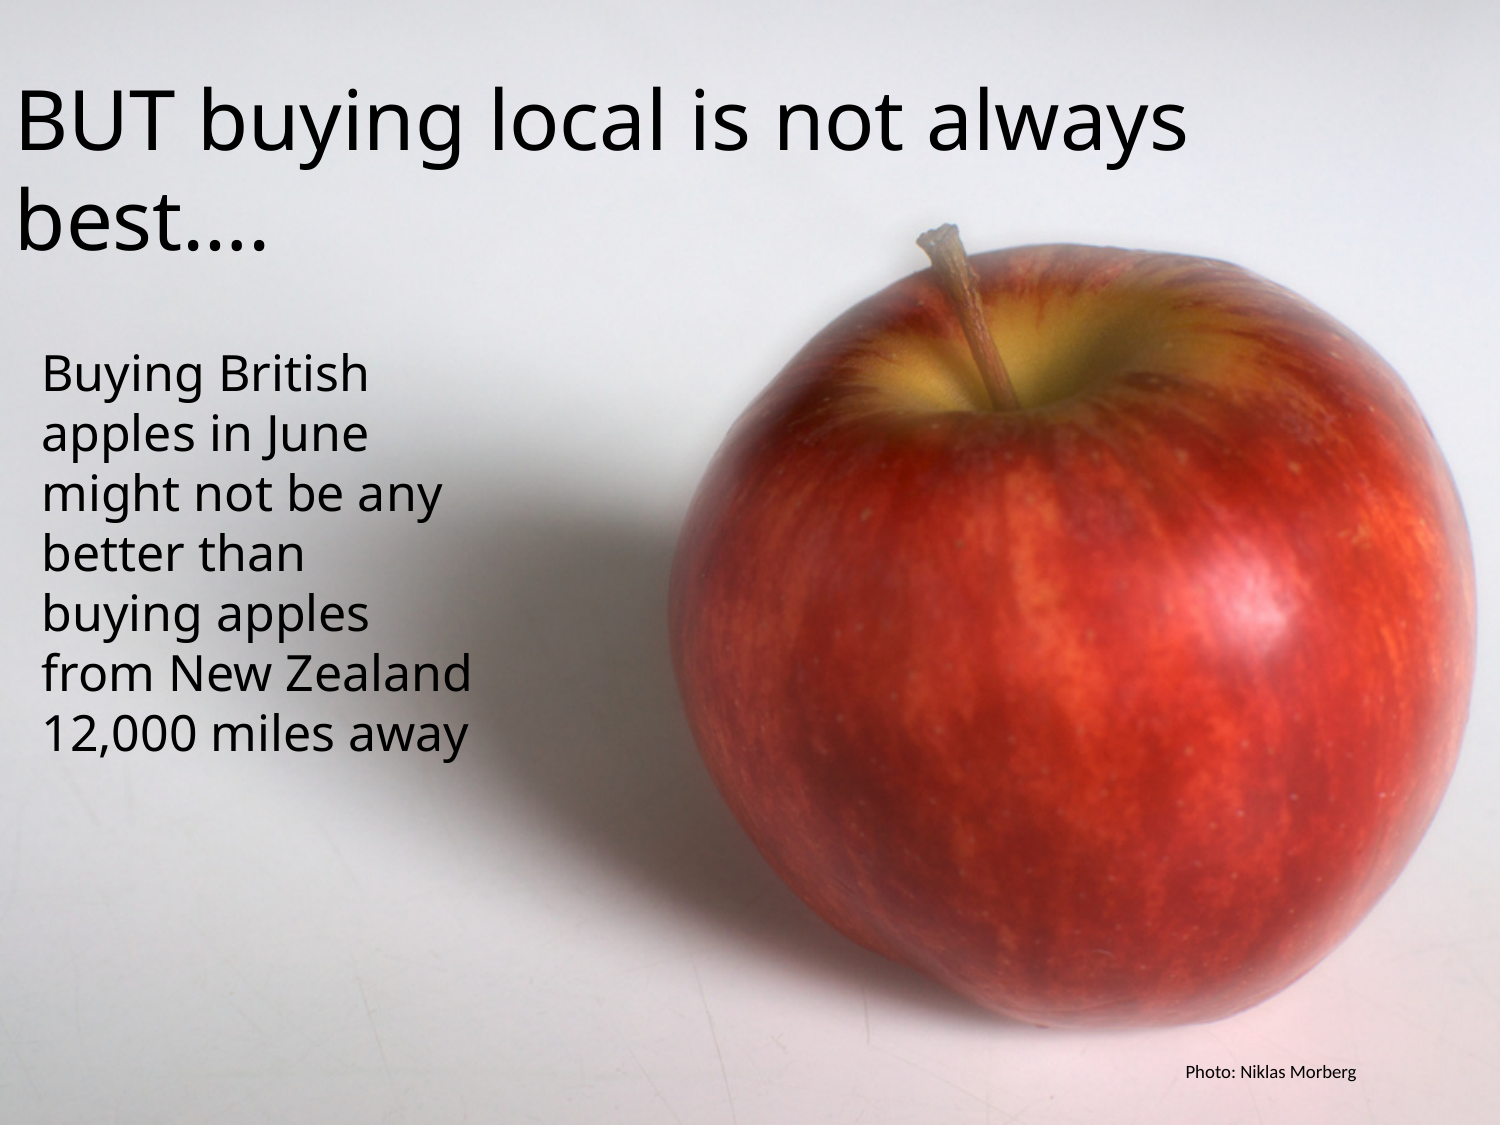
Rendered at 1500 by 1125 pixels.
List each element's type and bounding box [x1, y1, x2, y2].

list [0, 0, 1500, 1125]
